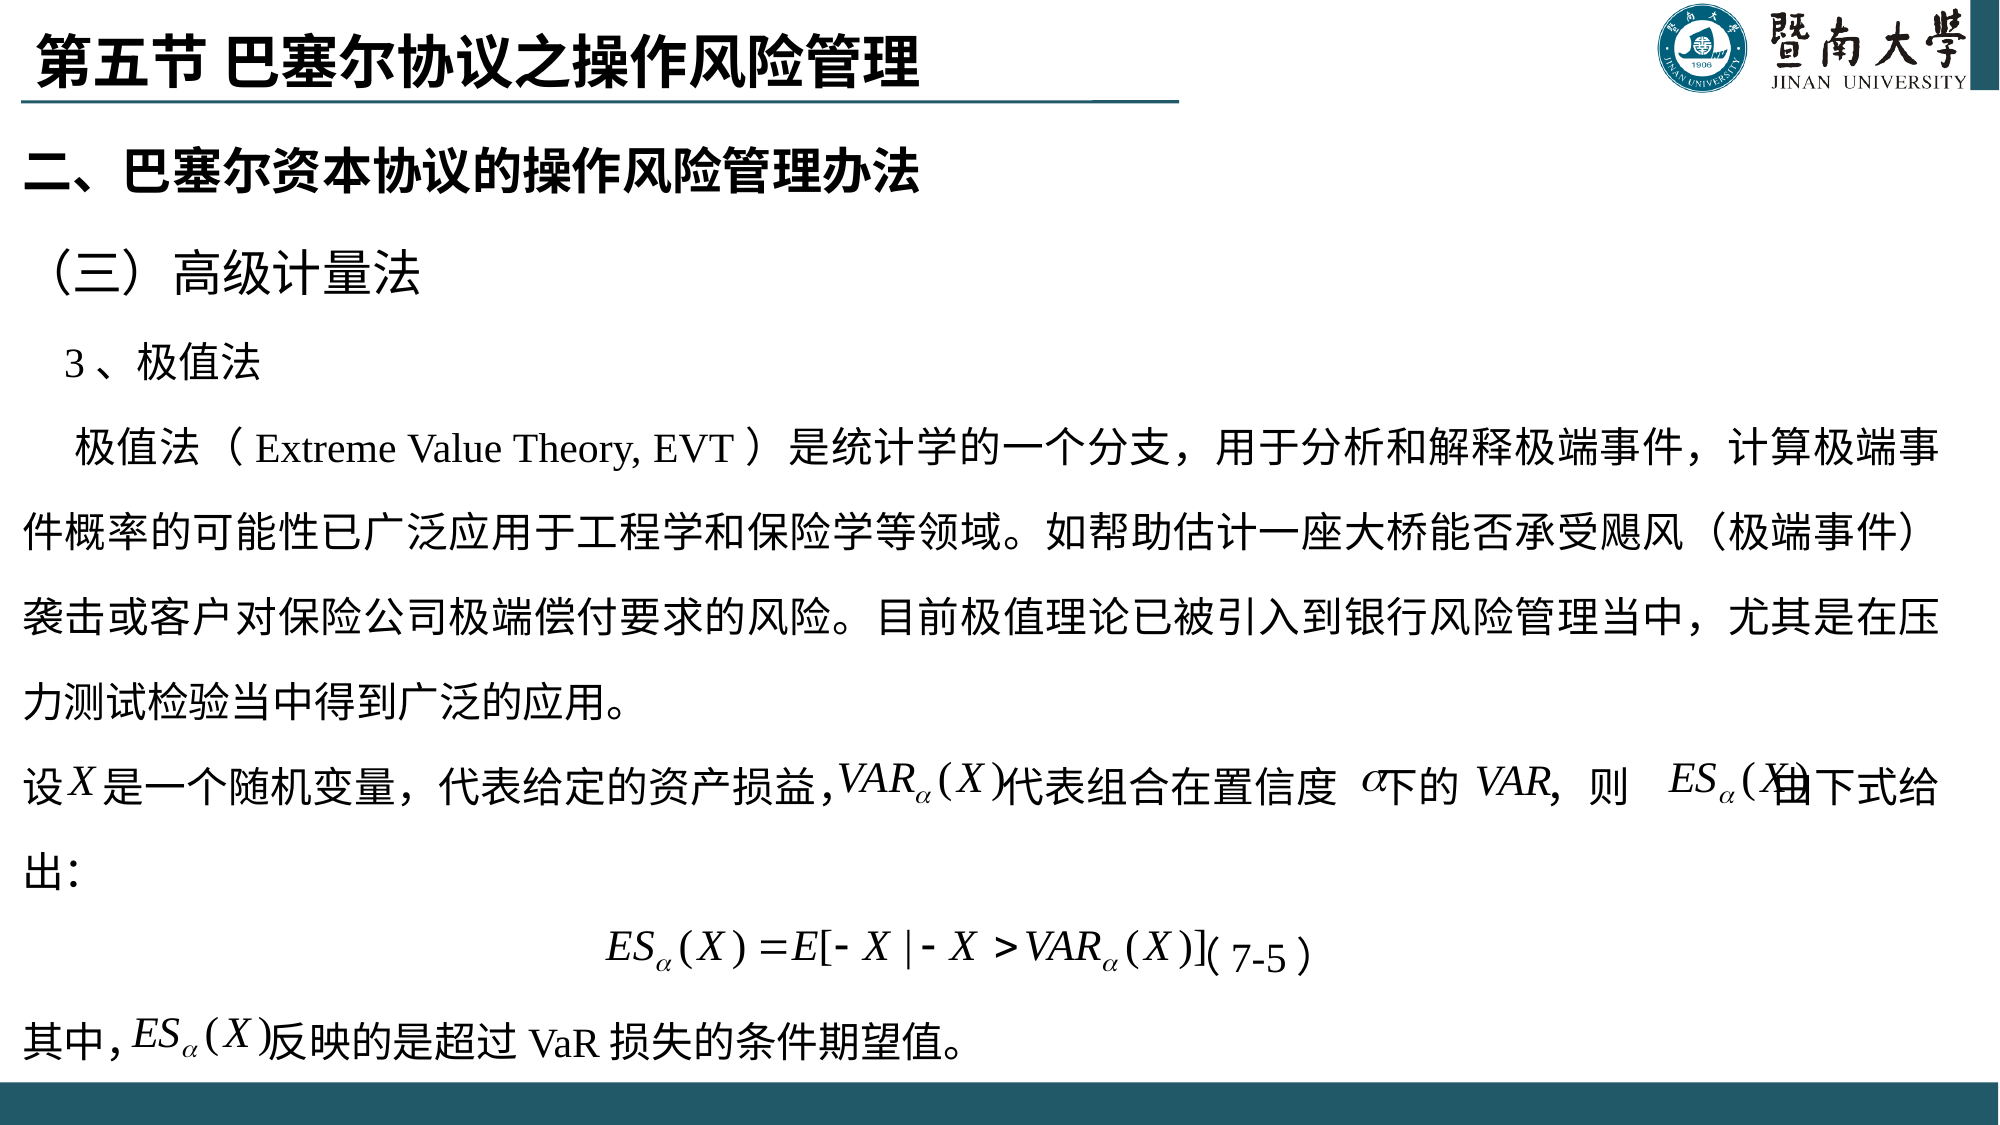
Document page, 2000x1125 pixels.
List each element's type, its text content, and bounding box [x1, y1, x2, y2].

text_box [1355, 762, 1400, 803]
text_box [833, 748, 1013, 815]
picture [1675, 21, 1730, 76]
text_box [123, 1003, 281, 1069]
title 第五节 巴塞尔协议之操作风险管理 [19, 0, 975, 90]
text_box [1660, 748, 1818, 815]
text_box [597, 916, 1215, 983]
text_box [58, 754, 110, 803]
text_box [1471, 754, 1564, 807]
picture [1657, 3, 1967, 93]
text_box 二、巴塞尔资本协议的操作风险管理办法 （三）高级计量法 3、极值法 极值法（Extreme Value Theory, EVT）是统计学的一个分支，用于分析和解释极端事件，计算极端事件概率的可能性已广泛应用于工程学和保险学等领域。如帮助估计一座大桥能否承受飓风（极端事件）袭击或客户对保险公司极端偿付要求的风险。目前极值理论已被引入到银行风险管理当中，尤其是在压力测试检验当中得到广泛的应用。 设 是一个随机变量，代表给定的资产损益， 代表组合在置信度 下的 ，则 由下式给出： （7-5） 其中， 反映的是超过VaR损失的条件期望值。 [7, 90, 1956, 1074]
